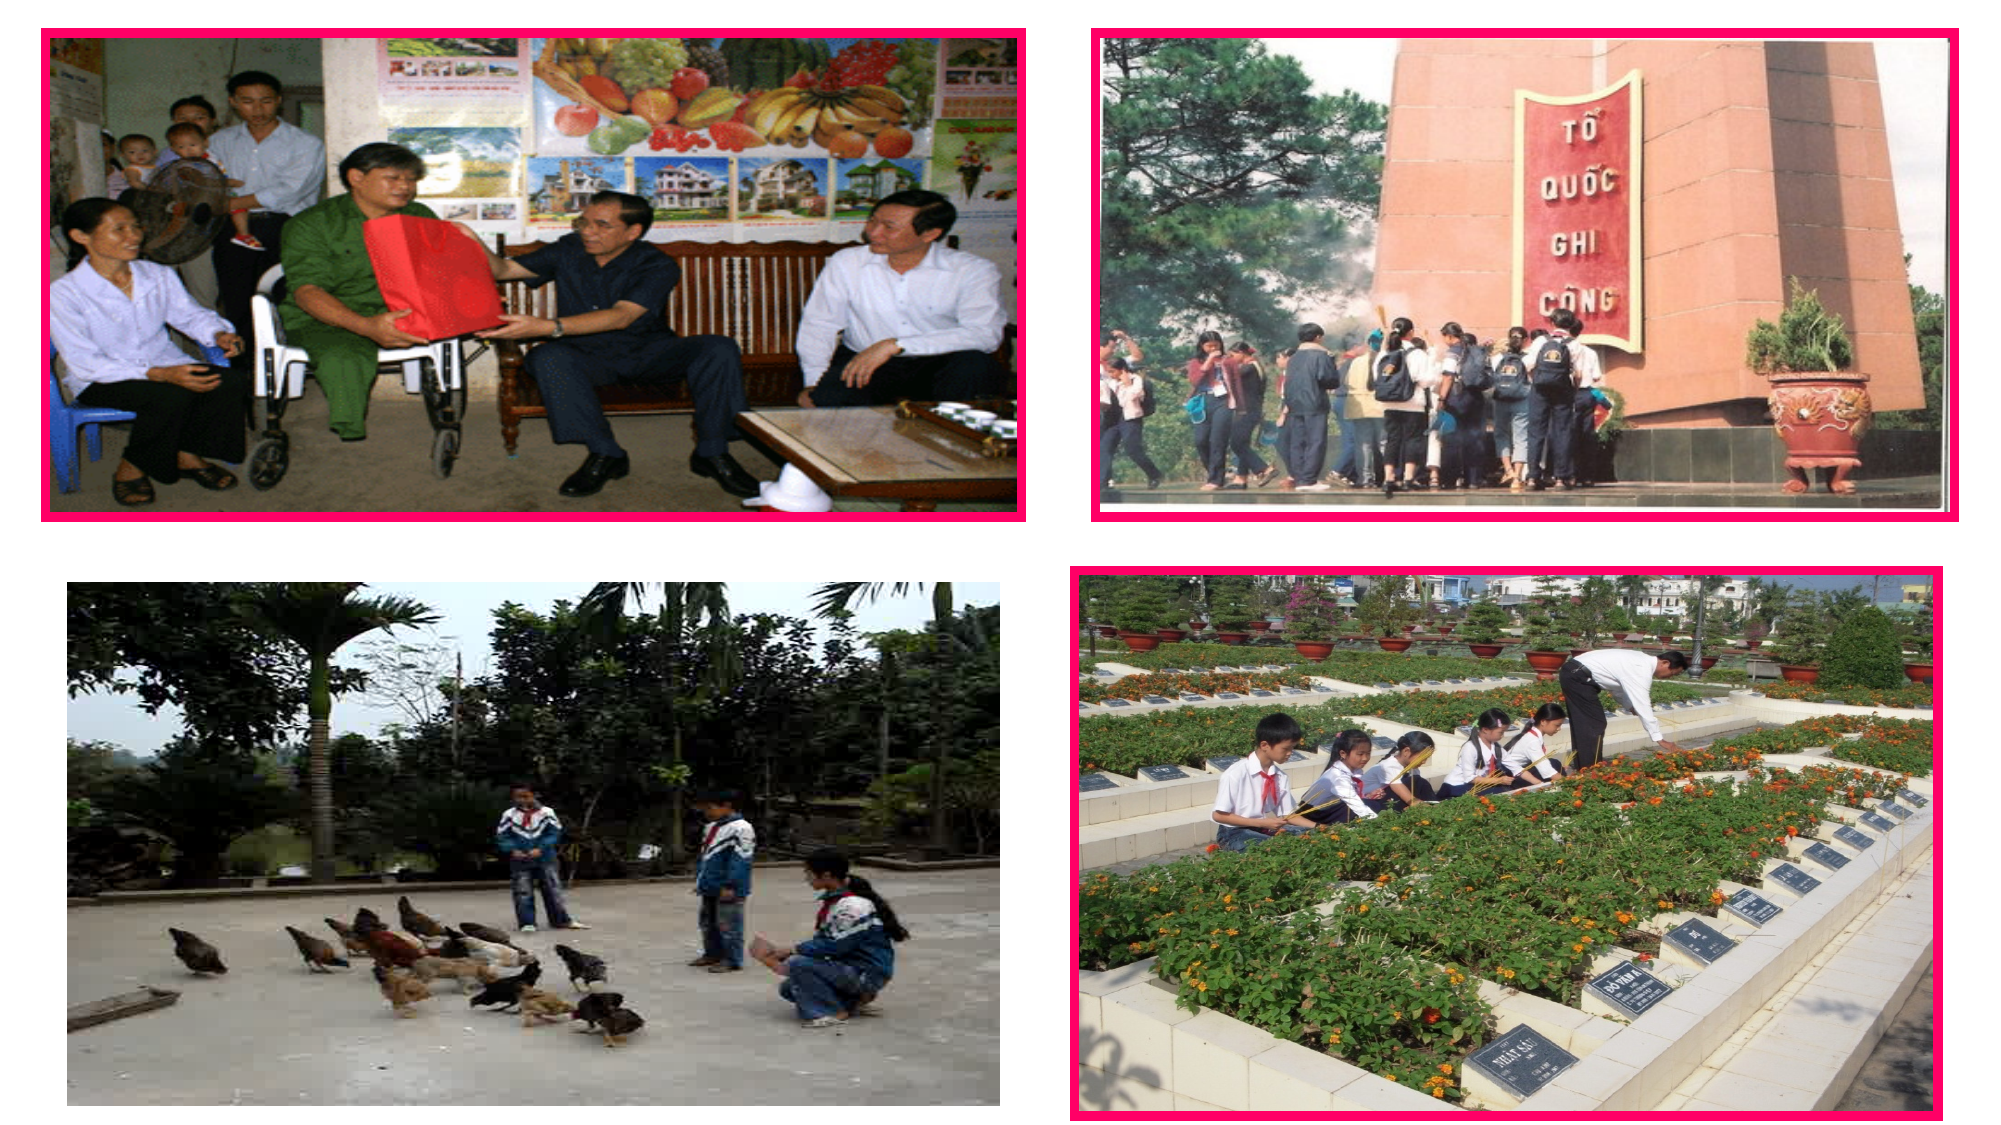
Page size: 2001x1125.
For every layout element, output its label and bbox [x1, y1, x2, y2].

list [66, 581, 1000, 1107]
picture [1079, 574, 1934, 1112]
picture [49, 37, 1017, 513]
picture [1099, 37, 1950, 513]
